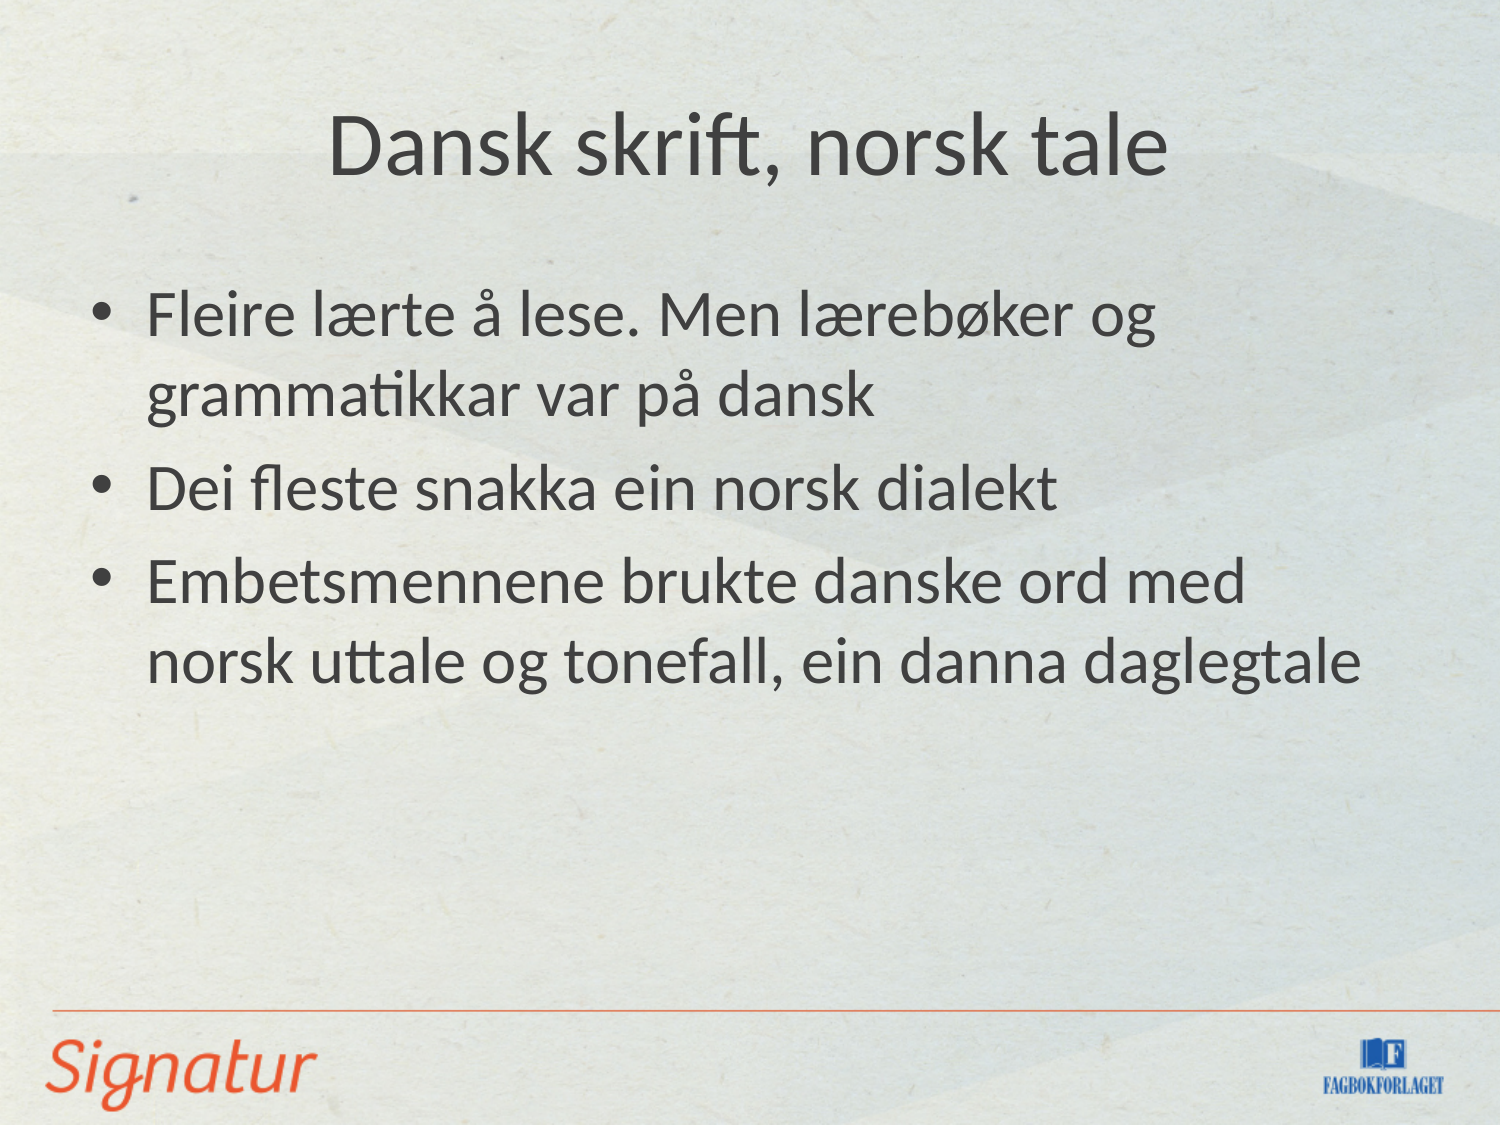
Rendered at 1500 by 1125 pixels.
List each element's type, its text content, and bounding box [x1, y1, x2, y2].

list Fleire lærte å lese. Men lærebøker og grammatikkar var på dansk Dei fleste snakka ein norsk dialekt Embetsmennene brukte danske ord med norsk uttale og tonefall, ein danna daglegtale [75, 262, 1425, 1005]
picture [0, 0, 1500, 1125]
title Dansk skrift, norsk tale [75, 45, 1425, 233]
